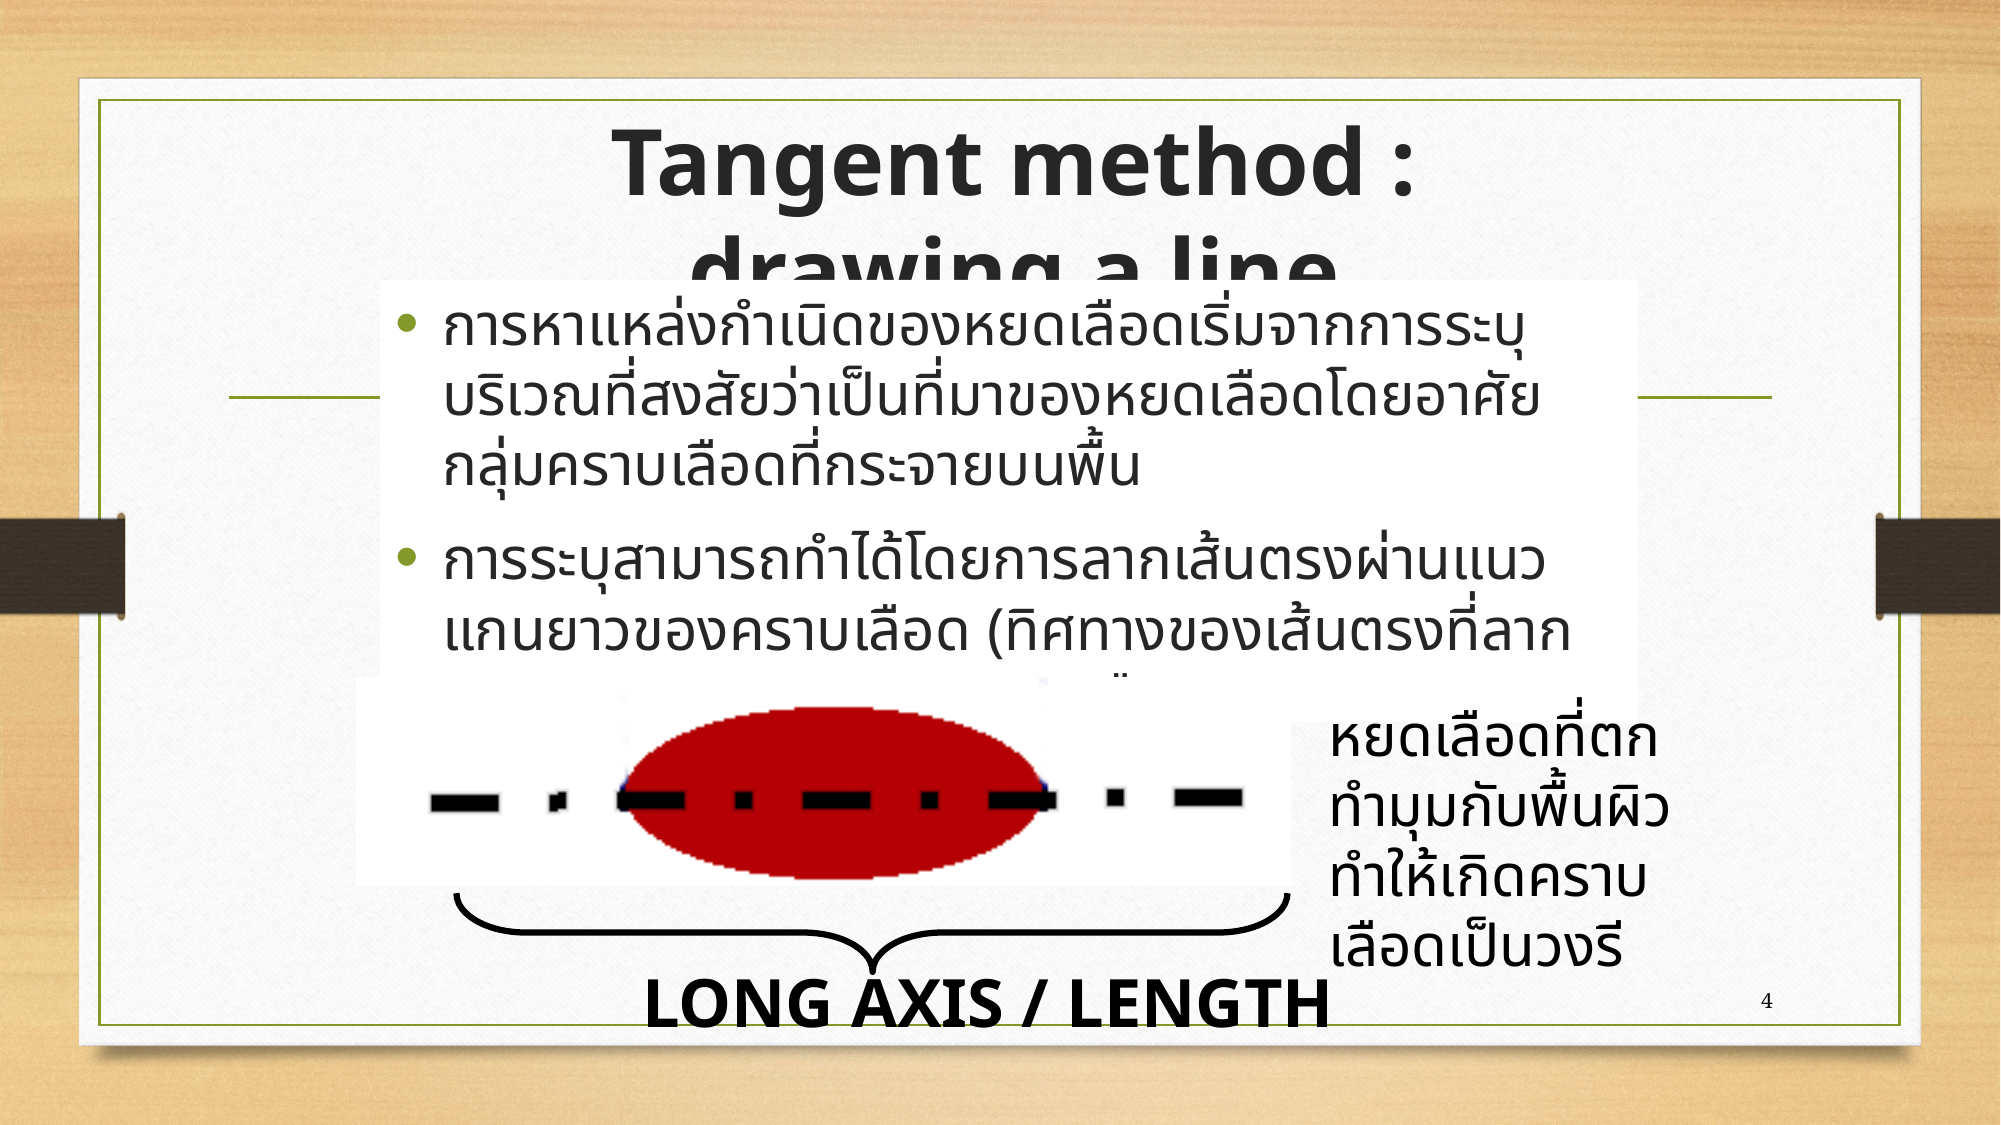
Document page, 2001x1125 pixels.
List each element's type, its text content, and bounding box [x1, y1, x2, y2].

text_box หยดเลือดที่ตกทำมุมกับพื้นผิวทำให้เกิดคราบเลือดเป็นวงรี [1314, 690, 1693, 986]
text_box LONG AXIS / LENGTH [627, 953, 1401, 1048]
title Tangent method : drawing a line [456, 107, 1572, 279]
text_box [456, 893, 1288, 953]
list การหาแหล่งกำเนิดของหยดเลือดเริ่มจากการระบุบริเวณที่สงสัยว่าเป็นที่มาของหยดเลือดโดยอาศัยกลุ่มคราบเลือดที่กระจายบนพื้น การระบุสามารถทำได้โดยการลากเส้นตรงผ่านแนวแกนยาวของคราบเลือด (ทิศทางของเส้นตรงที่ลากระบุแนวการกระจายของหยดเลือด) [380, 279, 1638, 722]
picture [0, 0, 2001, 1125]
slide_number 4 [1698, 979, 1788, 1025]
